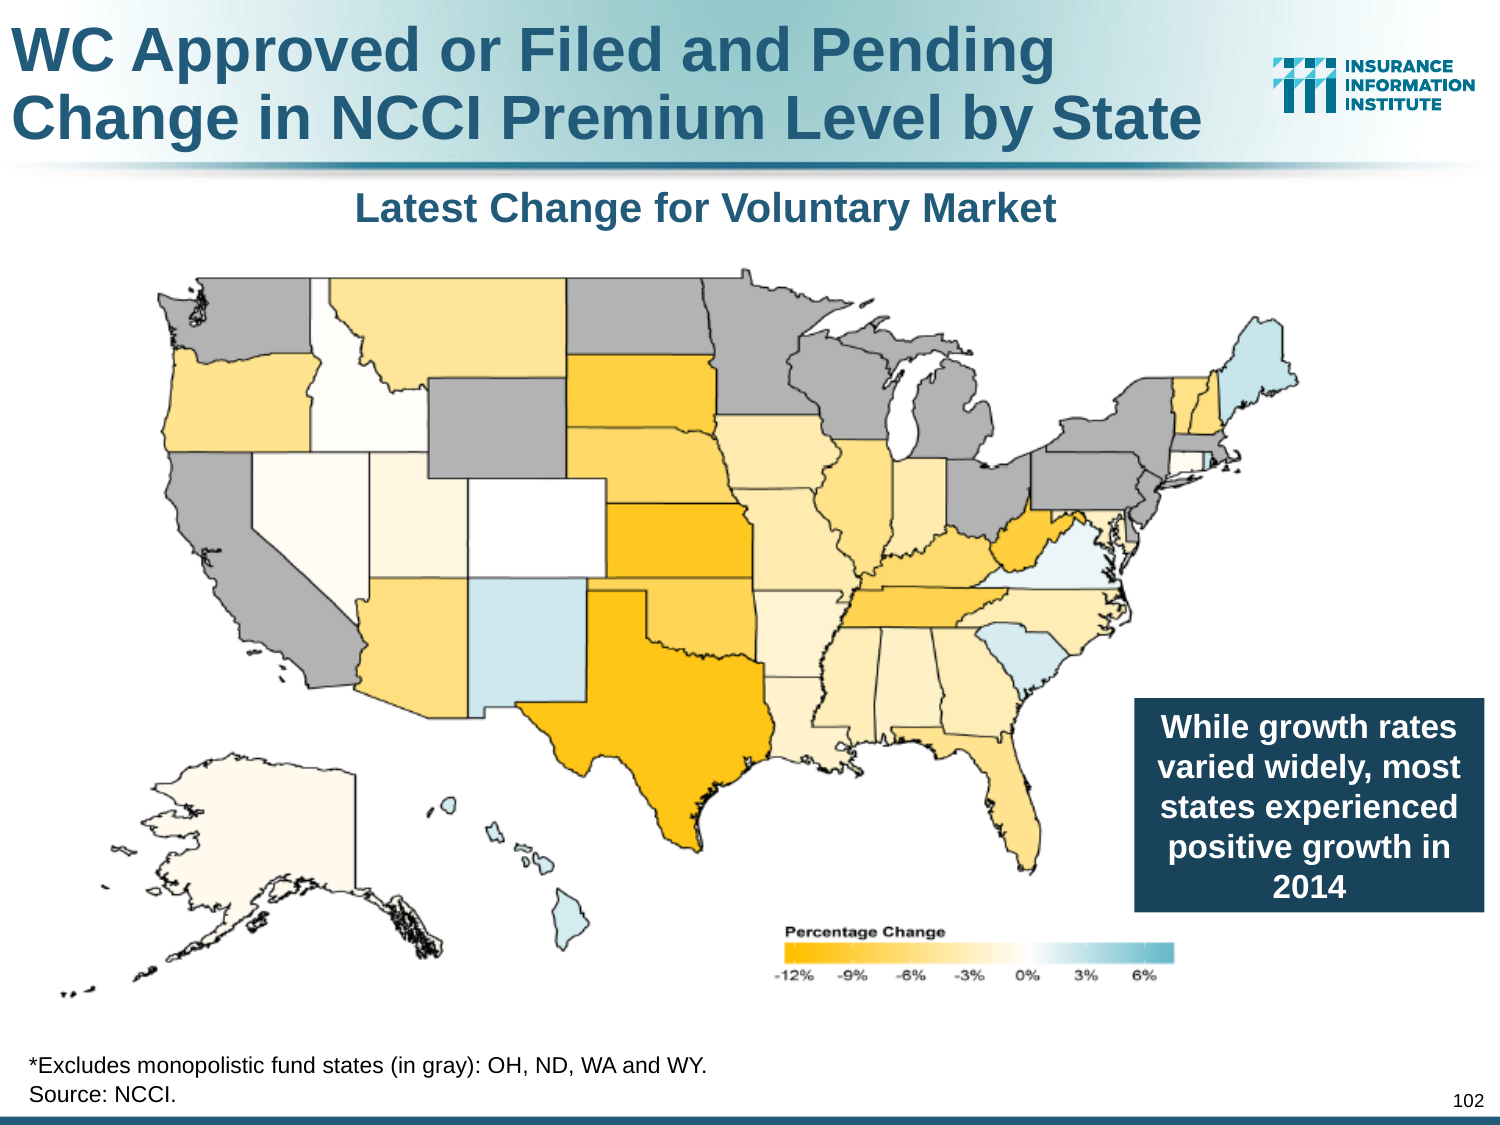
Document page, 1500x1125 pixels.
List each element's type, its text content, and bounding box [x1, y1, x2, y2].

title WC Approved or Filed and Pending Change in NCCI Premium Level by State [3, 14, 1279, 157]
text_box While growth rates varied widely, most states experienced positive growth in 2014 [1315, 698, 1485, 913]
picture [0, 0, 1500, 189]
picture [50, 262, 1310, 999]
text_box *Excludes monopolistic fund states (in gray): OH, ND, WA and WY. Source: NCCI. [0, 1021, 1211, 1125]
text_box Latest Change for Voluntary Market [31, 186, 1381, 233]
slide_number 102 [1410, 1091, 1485, 1112]
